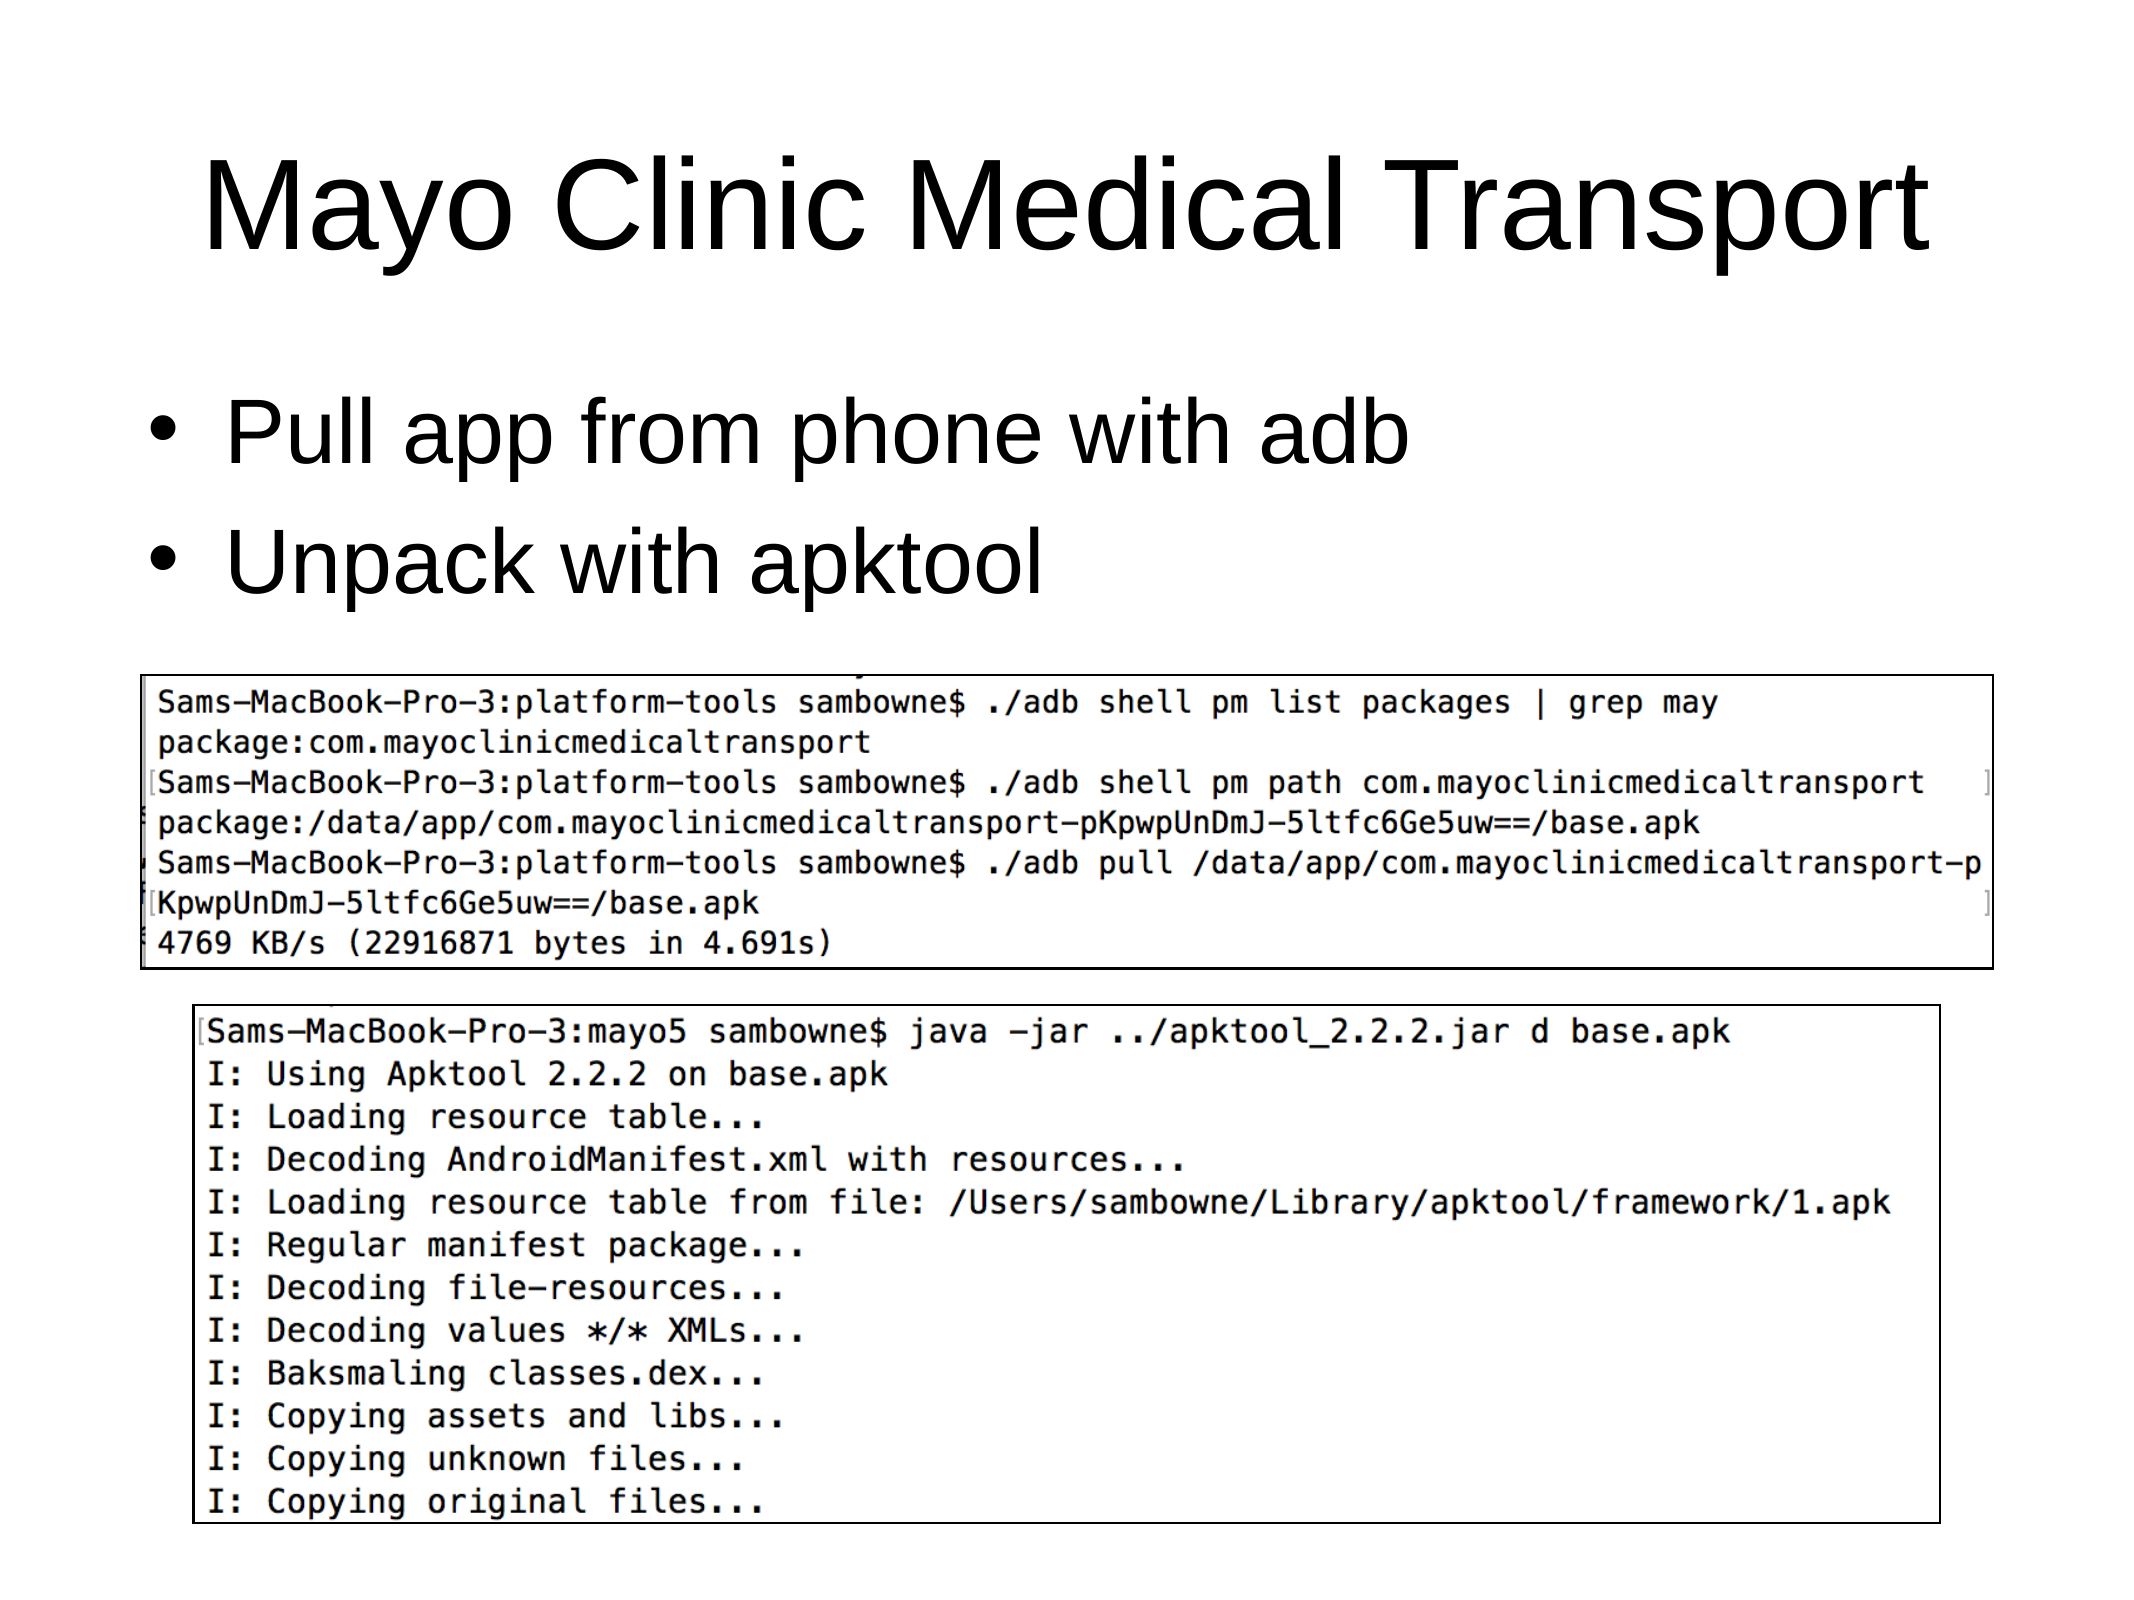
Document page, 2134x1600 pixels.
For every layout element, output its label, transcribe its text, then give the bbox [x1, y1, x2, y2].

picture [194, 1005, 1940, 1523]
picture [141, 675, 1992, 968]
title Mayo Clinic Medical Transport [106, 63, 2028, 332]
list Pull app from phone with adb Unpack with apktool [135, 360, 1844, 1284]
